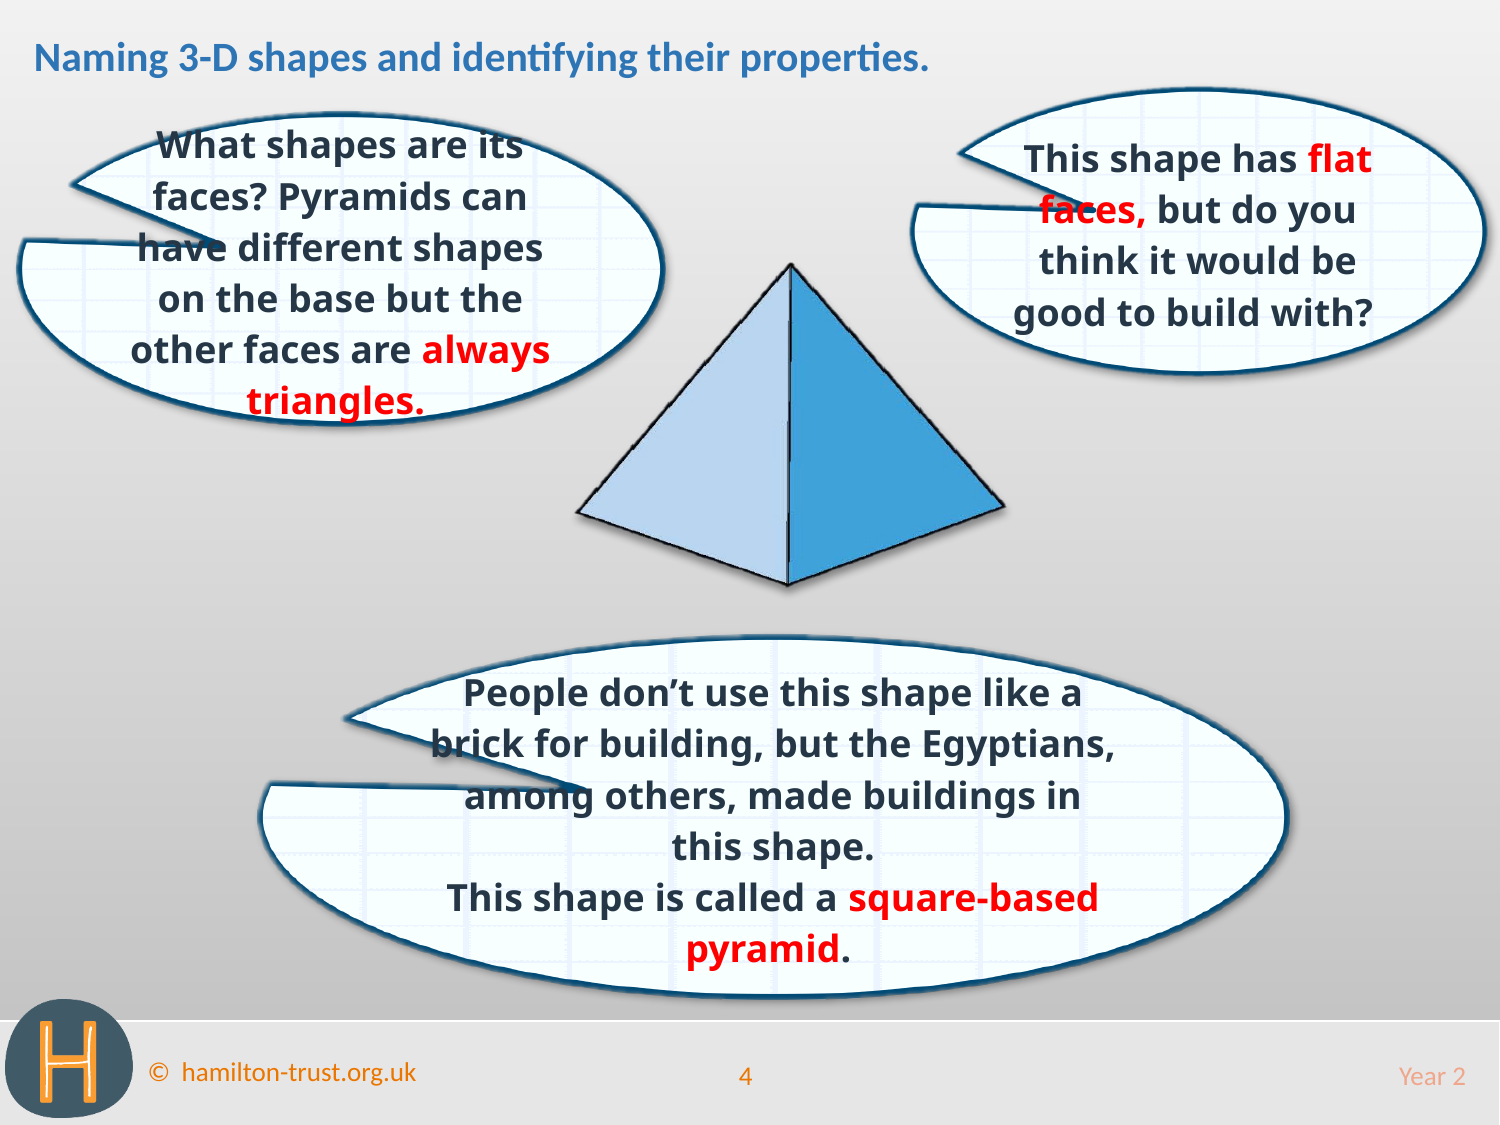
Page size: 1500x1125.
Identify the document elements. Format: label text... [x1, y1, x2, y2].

text_box Naming 3-D shapes and identifying their properties. [19, 22, 1485, 88]
picture [5, 999, 133, 1118]
text_box This shape has flat faces, but do you think it would be good to build with? [915, 92, 1483, 372]
picture [535, 237, 1038, 597]
footer Year 2 [870, 1044, 1482, 1105]
text_box People don’t use this shape like a brick for building, but the Egyptians, among others, made buildings in this shape. This shape is called a square-based pyramid. [265, 642, 1284, 993]
text_box What shapes are its faces? Pyramids can have different shapes on the base but the other faces are always triangles. [23, 118, 652, 422]
slide_number 4 [686, 1044, 805, 1105]
